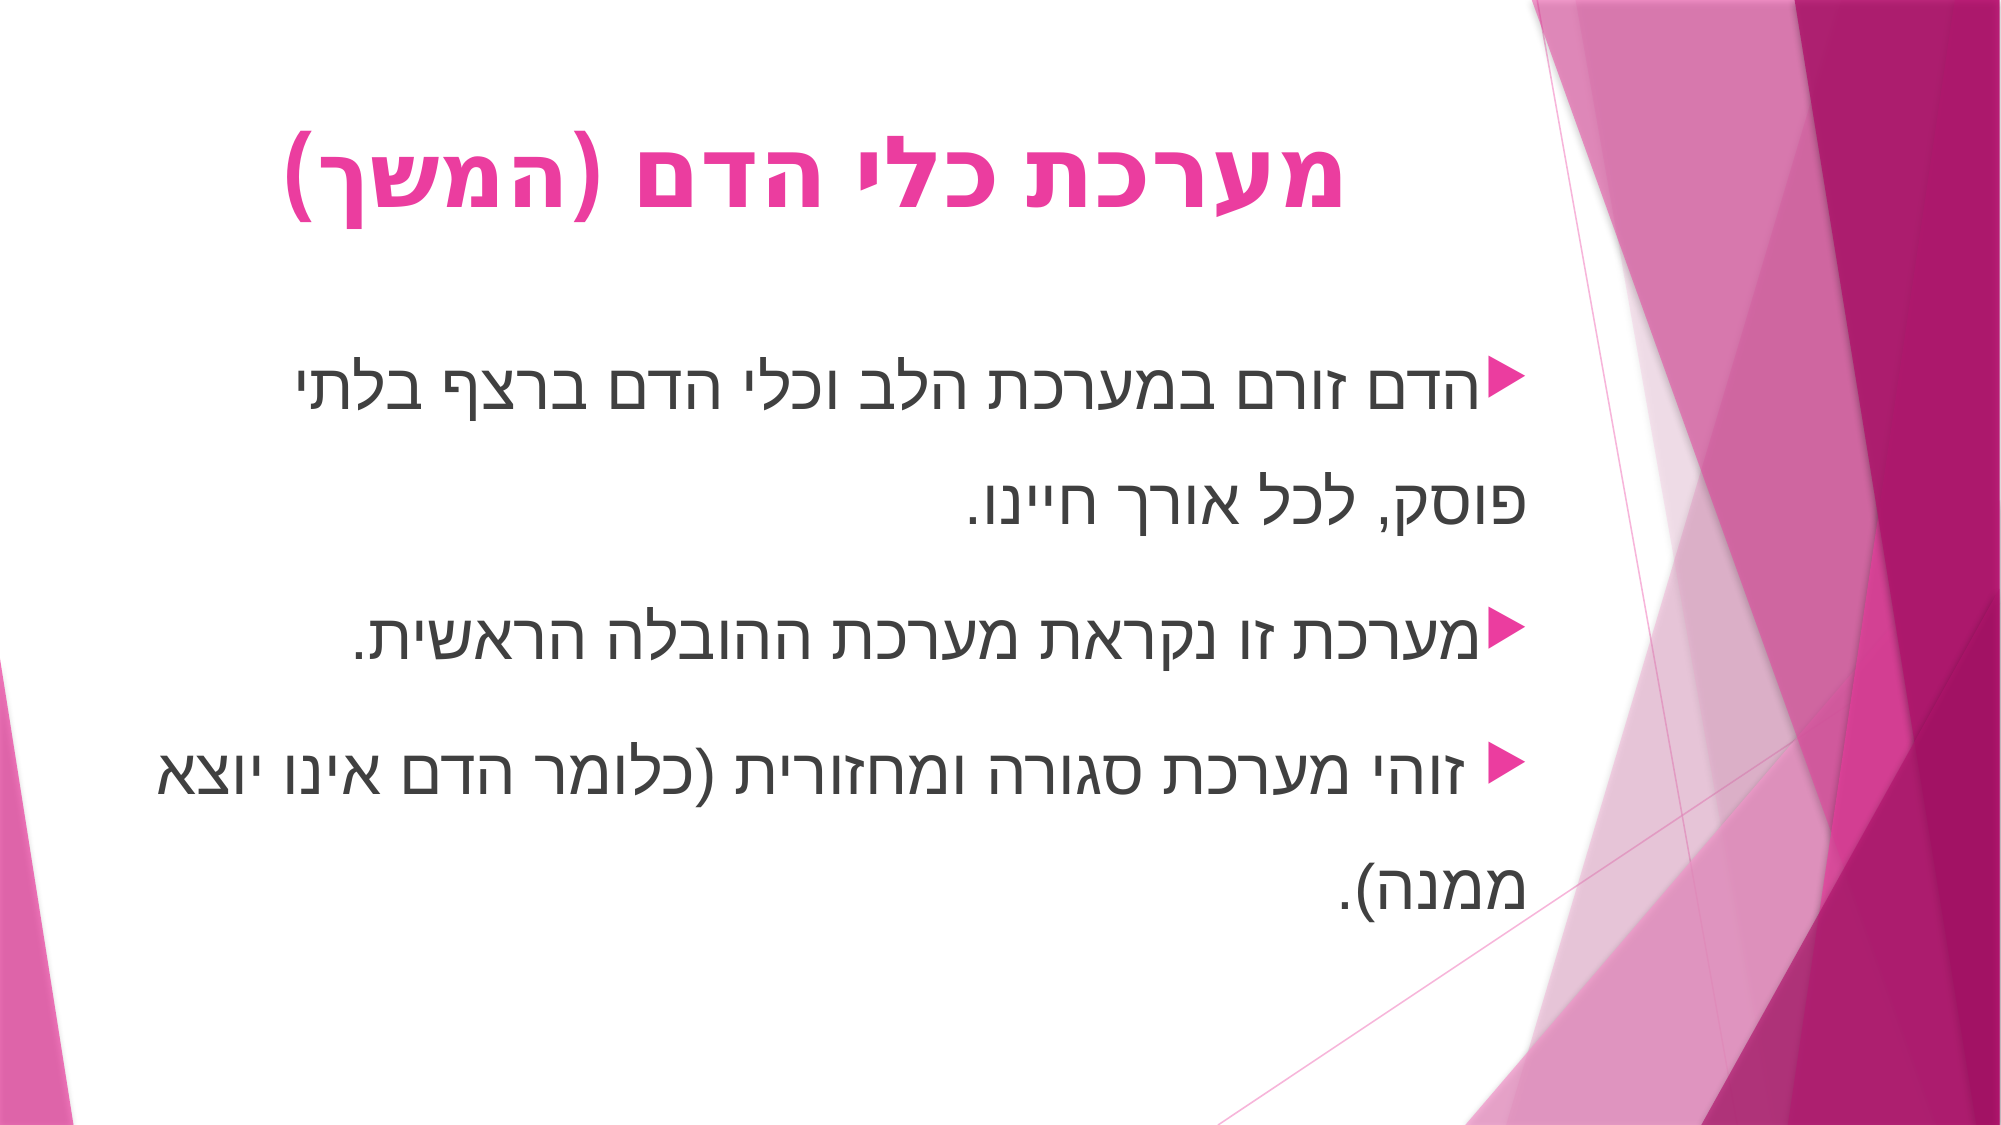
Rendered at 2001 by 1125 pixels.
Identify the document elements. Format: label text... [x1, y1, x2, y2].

title מערכת כלי הדם (המשך) [111, 99, 1522, 317]
list הדם זורם במערכת הלב וכלי הדם ברצף בלתי פוסק, לכל אורך חיינו. מערכת זו נקראת מערכת ההובלה הראשית. זוהי מערכת סגורה ומחזורית (כלומר הדם אינו יוצא ממנה). [133, 299, 1545, 936]
